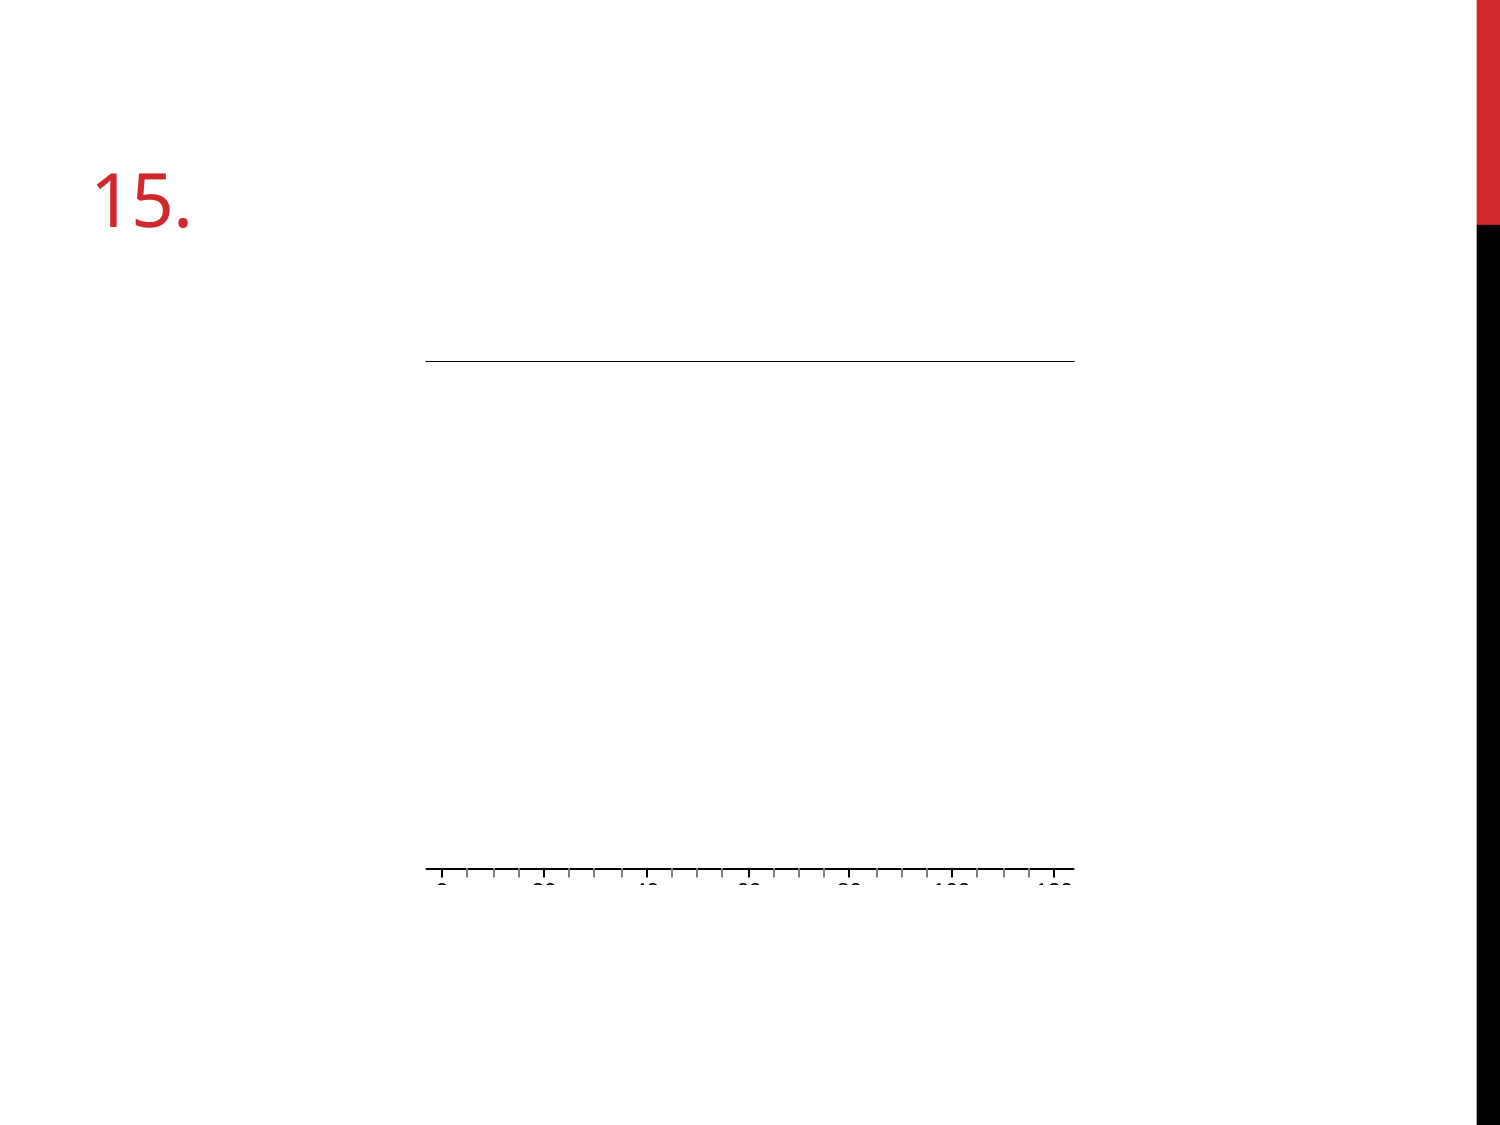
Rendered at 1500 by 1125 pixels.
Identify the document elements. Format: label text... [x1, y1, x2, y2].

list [425, 359, 1075, 885]
title 15. [75, 25, 1025, 250]
